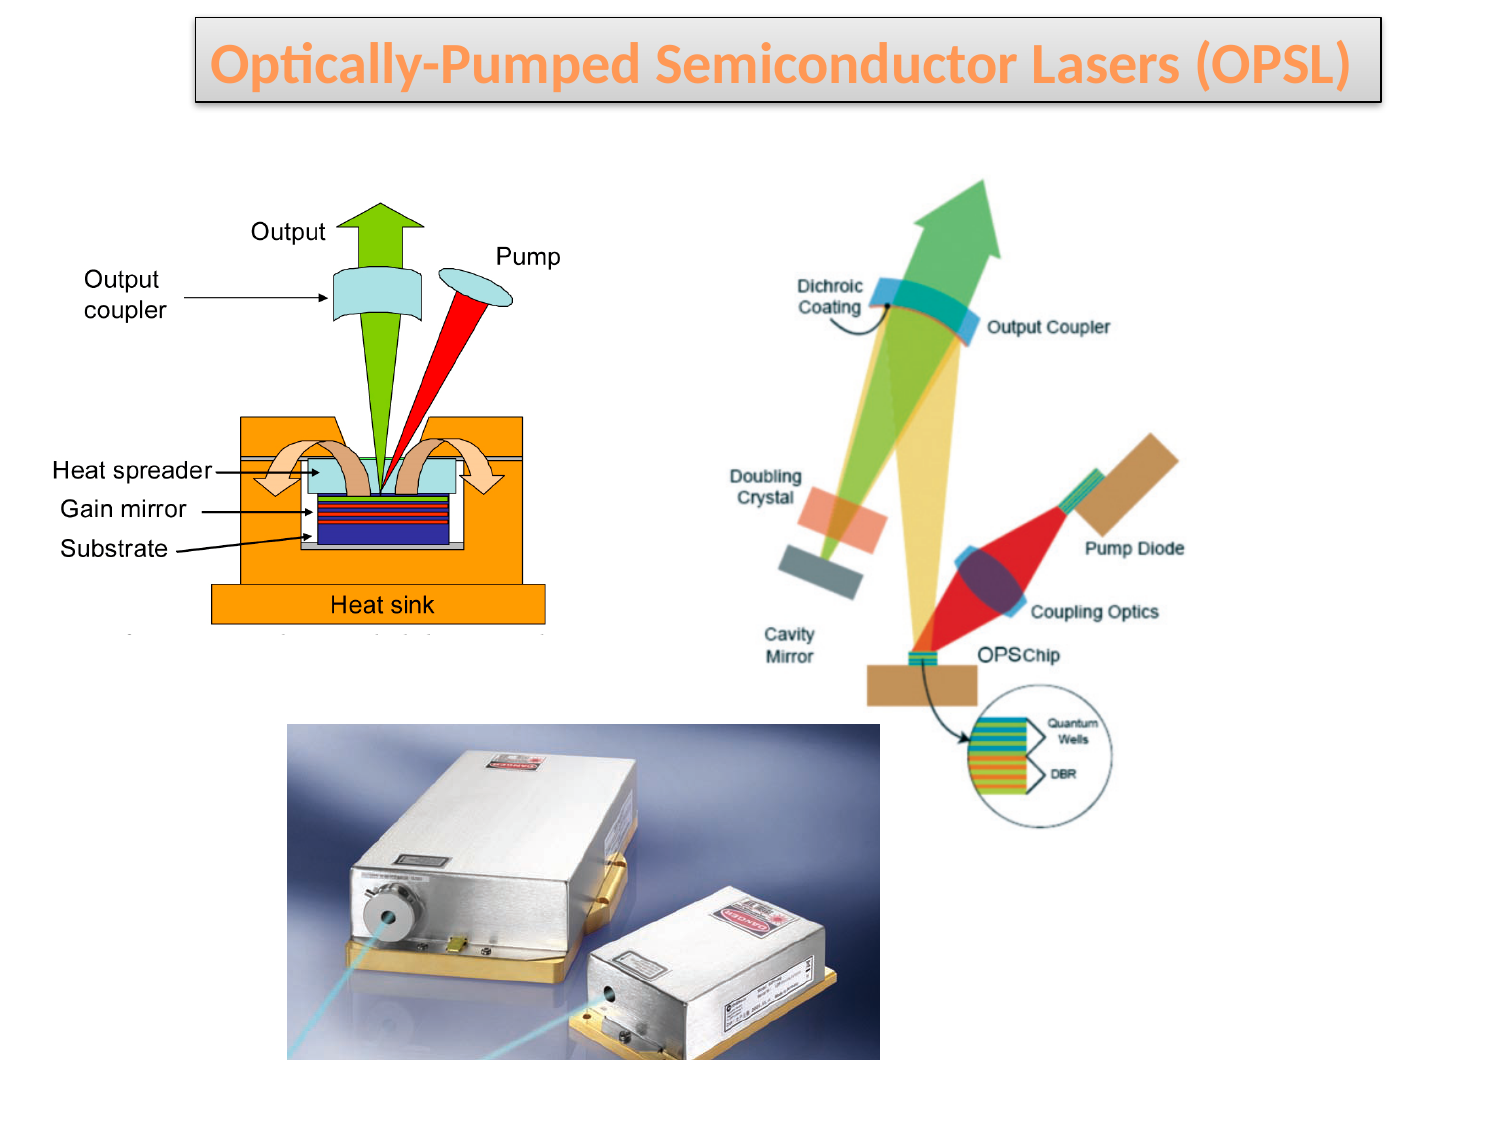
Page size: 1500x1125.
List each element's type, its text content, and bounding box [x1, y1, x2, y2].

picture [49, 199, 563, 639]
text_box Optically-Pumped Semiconductor Lasers (OPSL) [195, 17, 1382, 103]
picture [287, 174, 1227, 1060]
